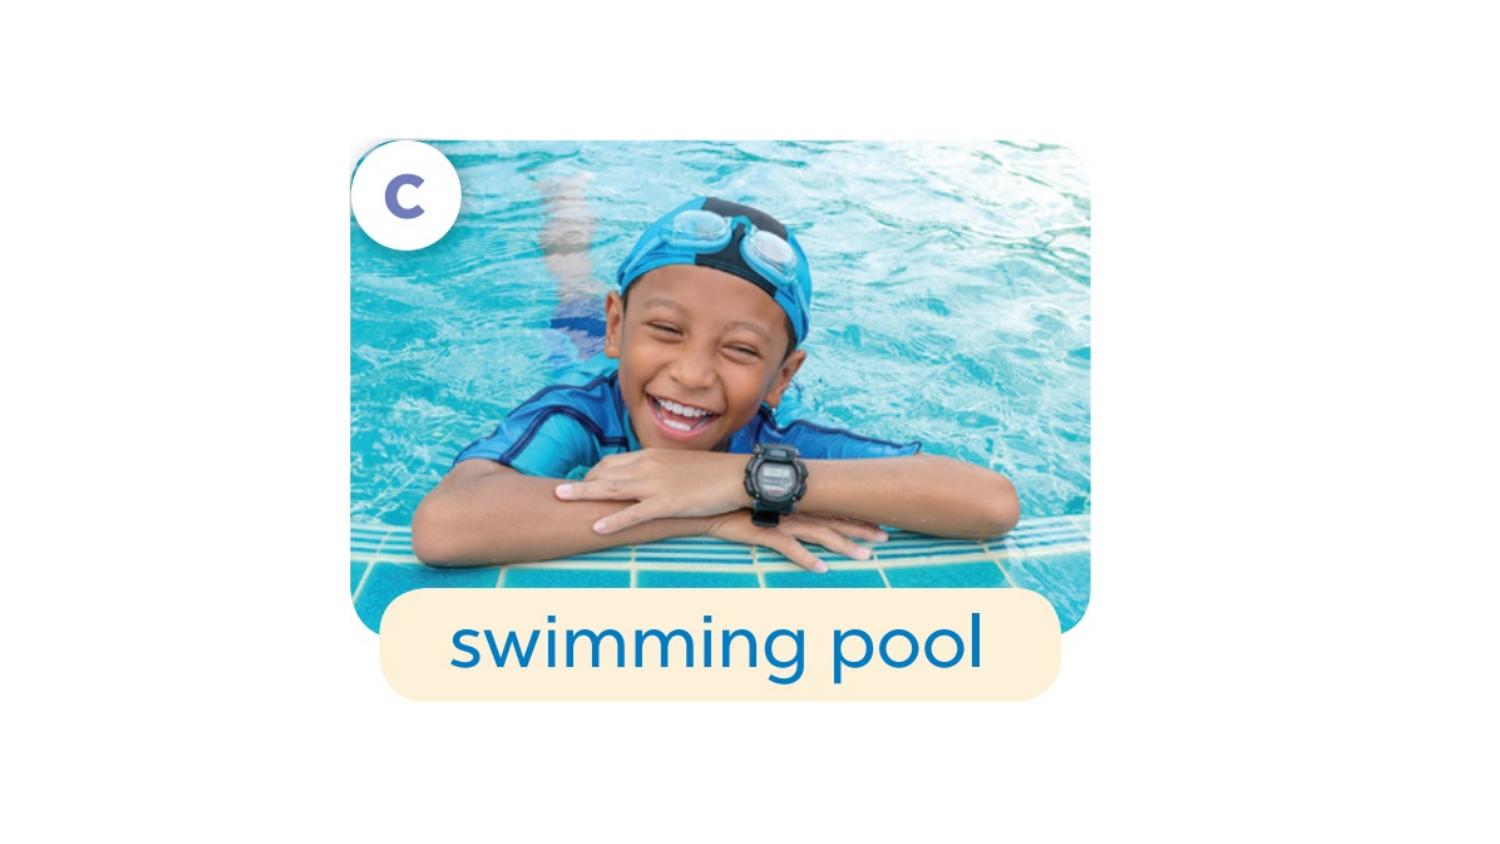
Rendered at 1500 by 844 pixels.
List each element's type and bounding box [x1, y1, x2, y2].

picture [349, 138, 1097, 705]
